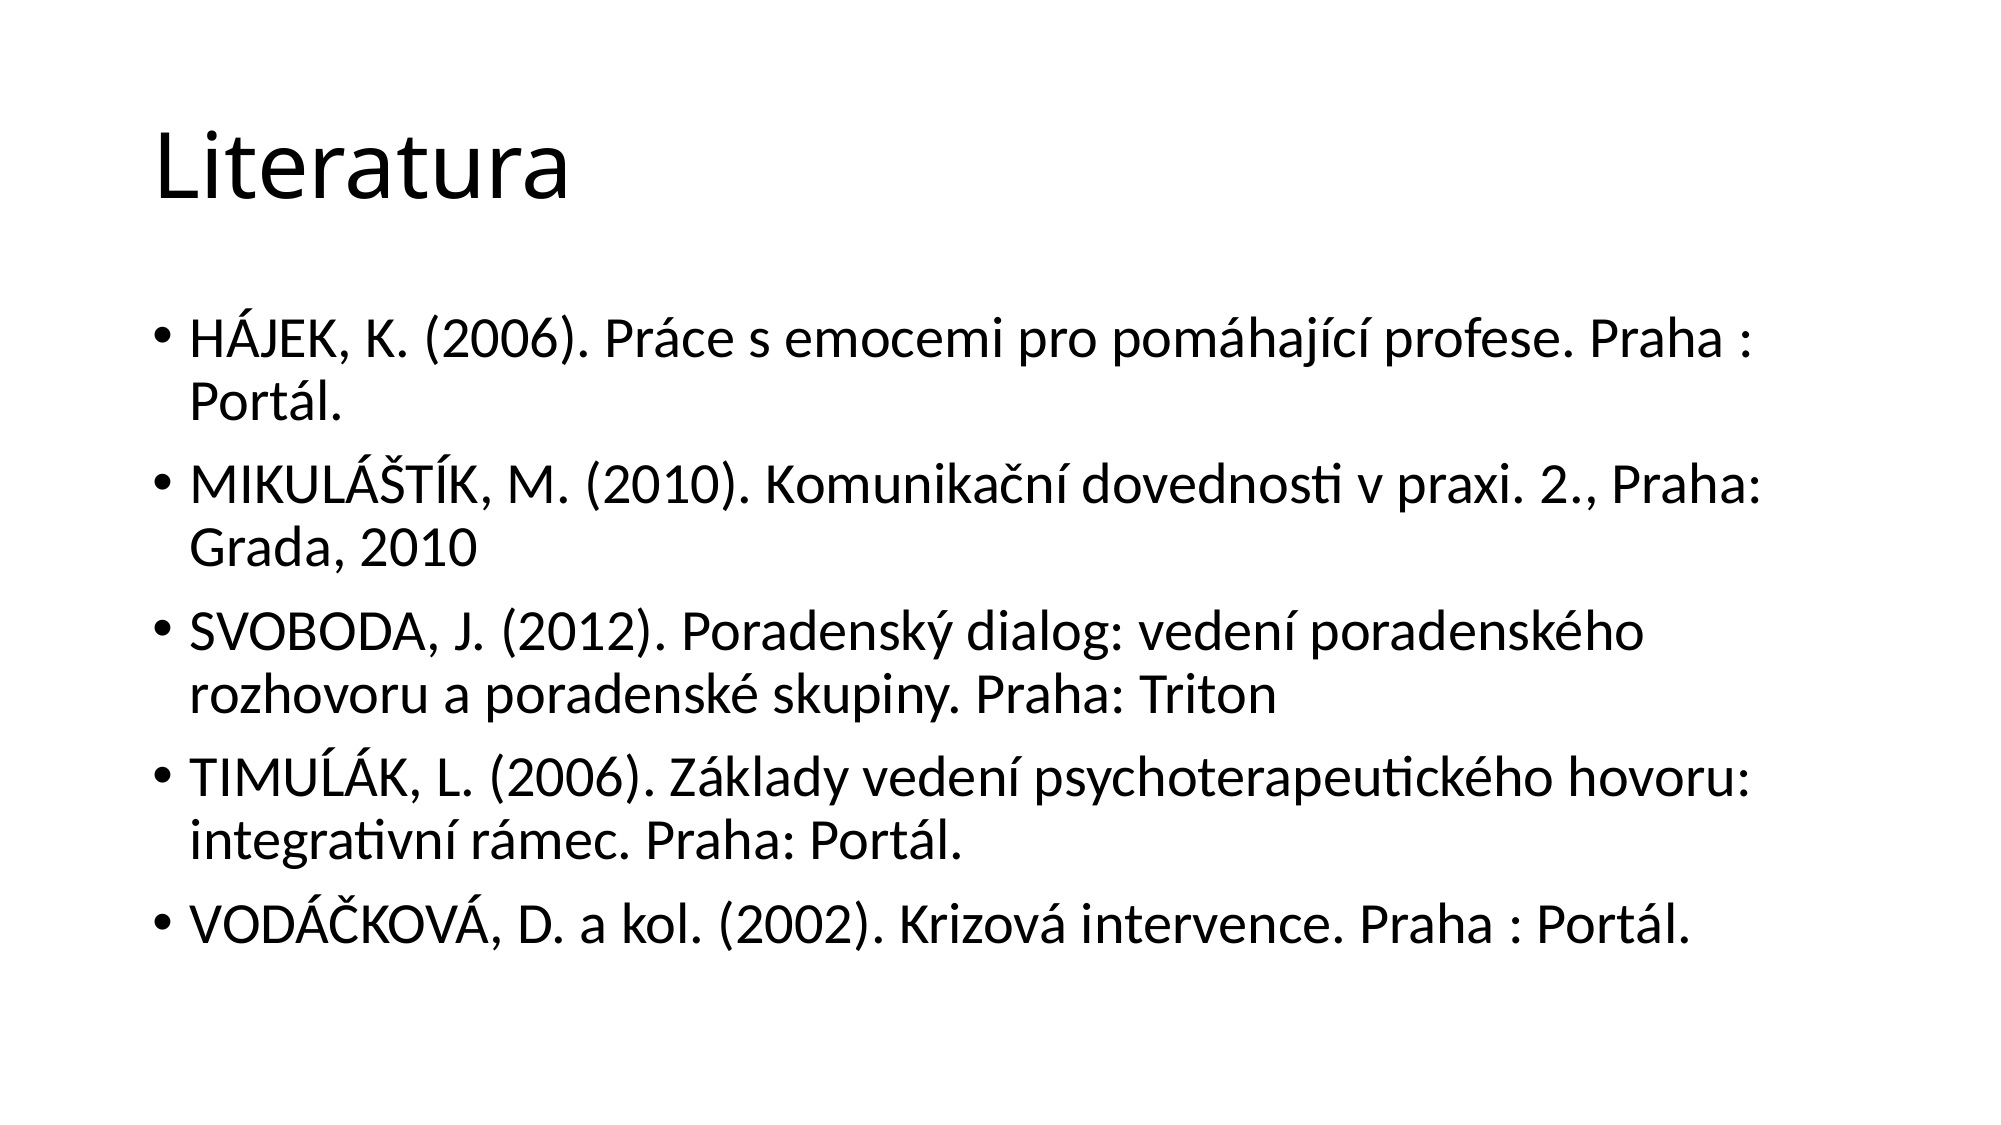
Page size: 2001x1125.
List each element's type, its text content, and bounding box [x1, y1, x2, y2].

title Literatura [137, 59, 1863, 278]
list HÁJEK, K. (2006). Práce s emocemi pro pomáhající profese. Praha : Portál. MIKULÁŠTÍK, M. (2010). Komunikační dovednosti v praxi. 2., Praha: Grada, 2010 SVOBODA, J. (2012). Poradenský dialog: vedení poradenského rozhovoru a poradenské skupiny. Praha: Triton TIMUĹÁK, L. (2006). Základy vedení psychoterapeutického hovoru: integrativní rámec. Praha: Portál. VODÁČKOVÁ, D. a kol. (2002). Krizová intervence. Praha : Portál. [137, 299, 1863, 1014]
